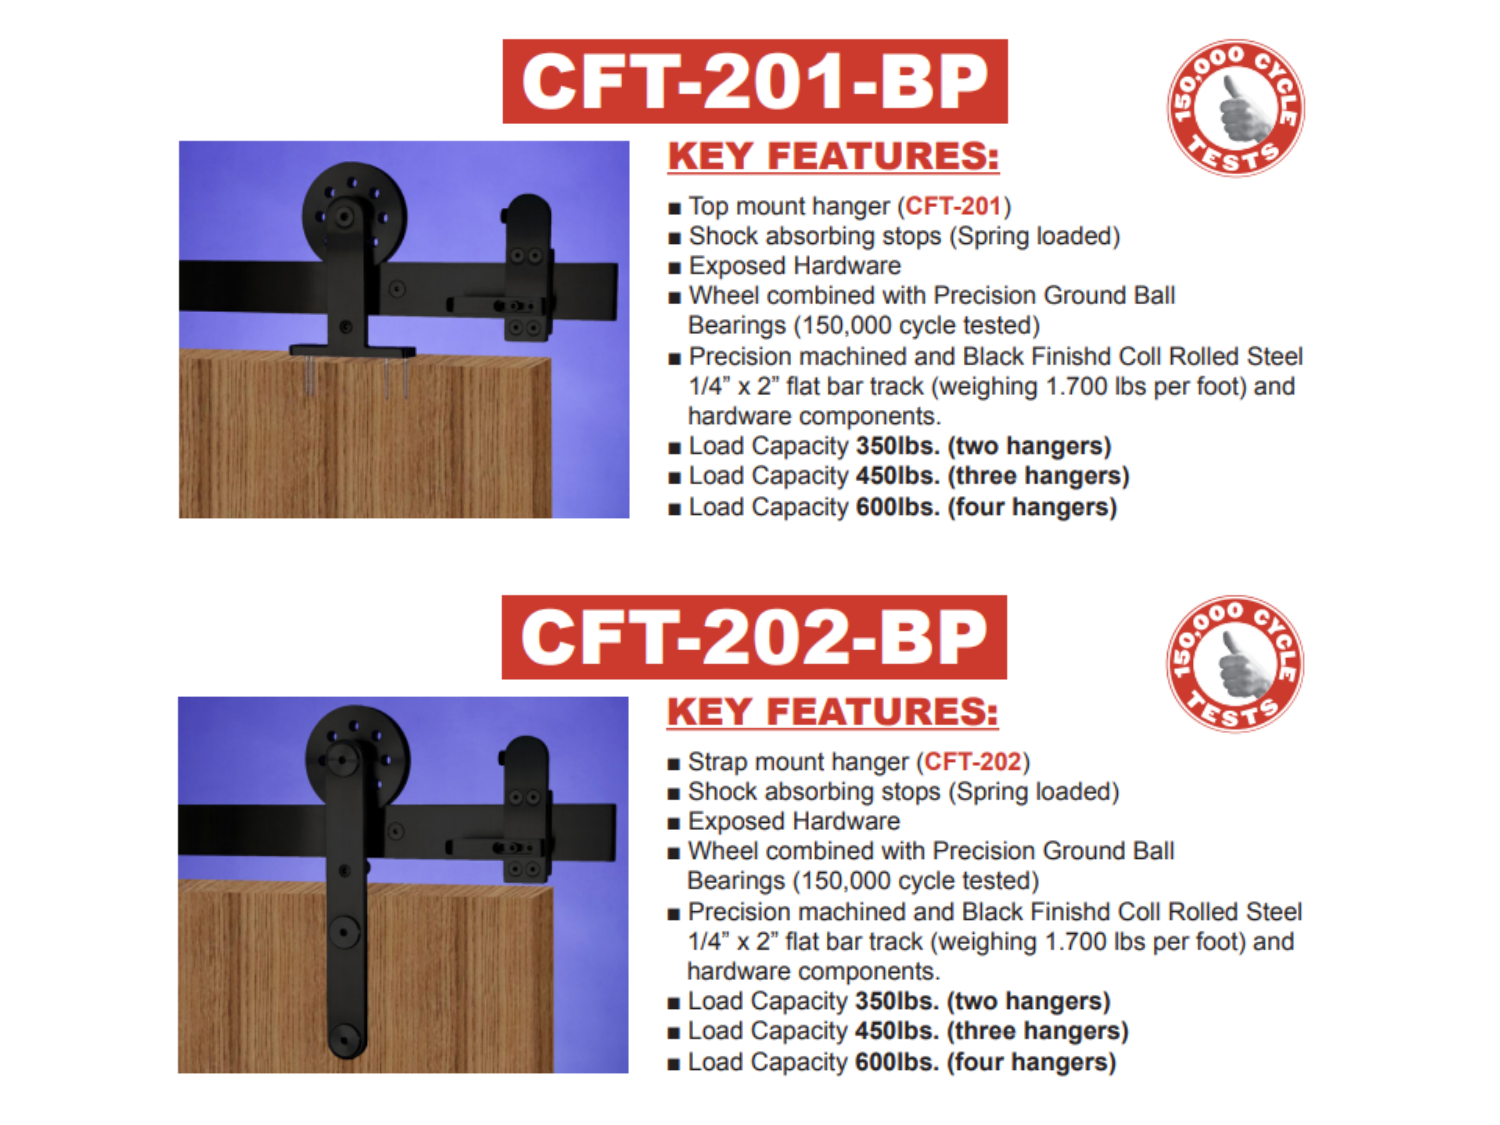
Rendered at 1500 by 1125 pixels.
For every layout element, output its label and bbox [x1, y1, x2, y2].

list [159, 30, 1354, 539]
picture [147, 585, 1361, 1095]
